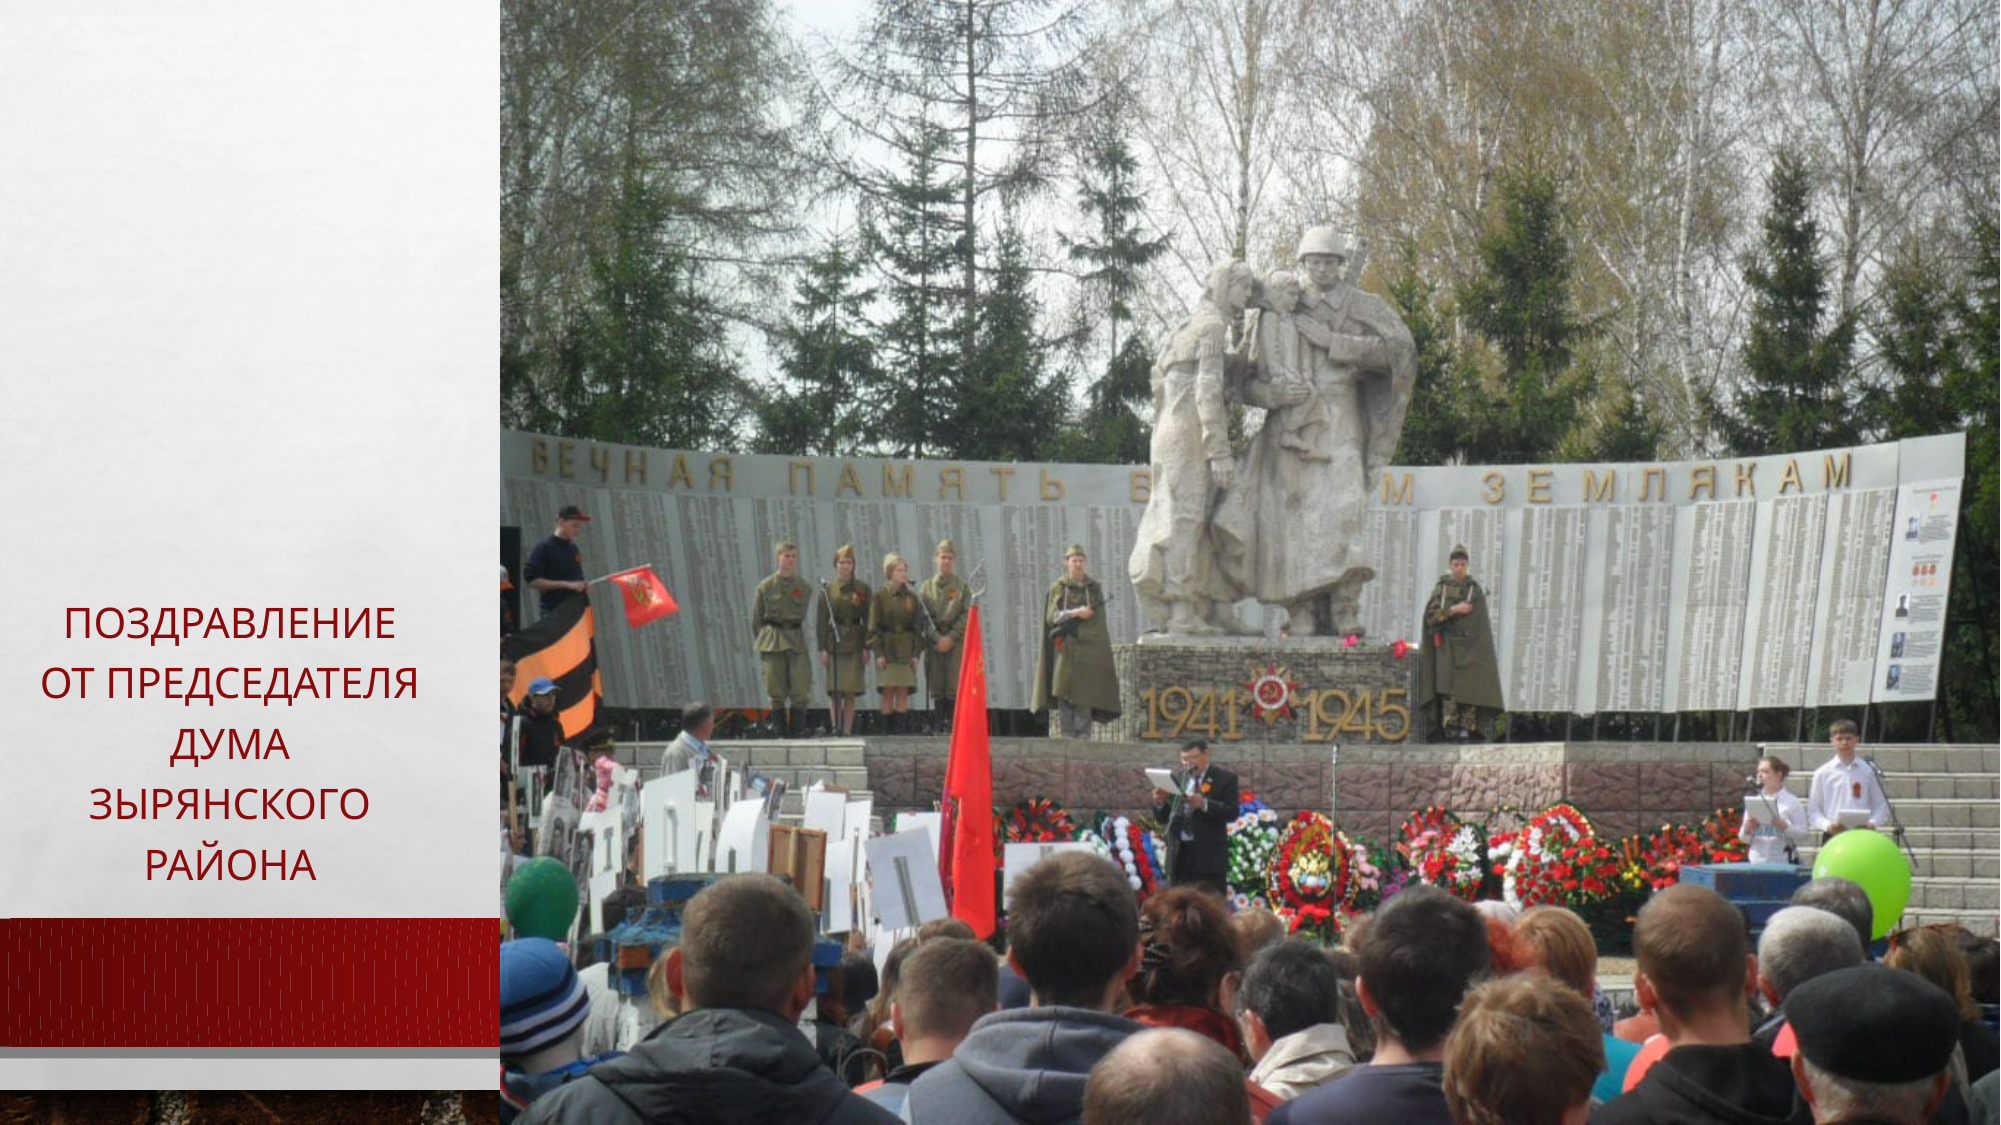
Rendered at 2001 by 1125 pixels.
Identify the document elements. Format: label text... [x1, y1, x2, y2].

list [499, 0, 2000, 1125]
picture [0, 1090, 499, 1125]
list Поздравление от председателя дума зырянского района [24, 22, 436, 910]
